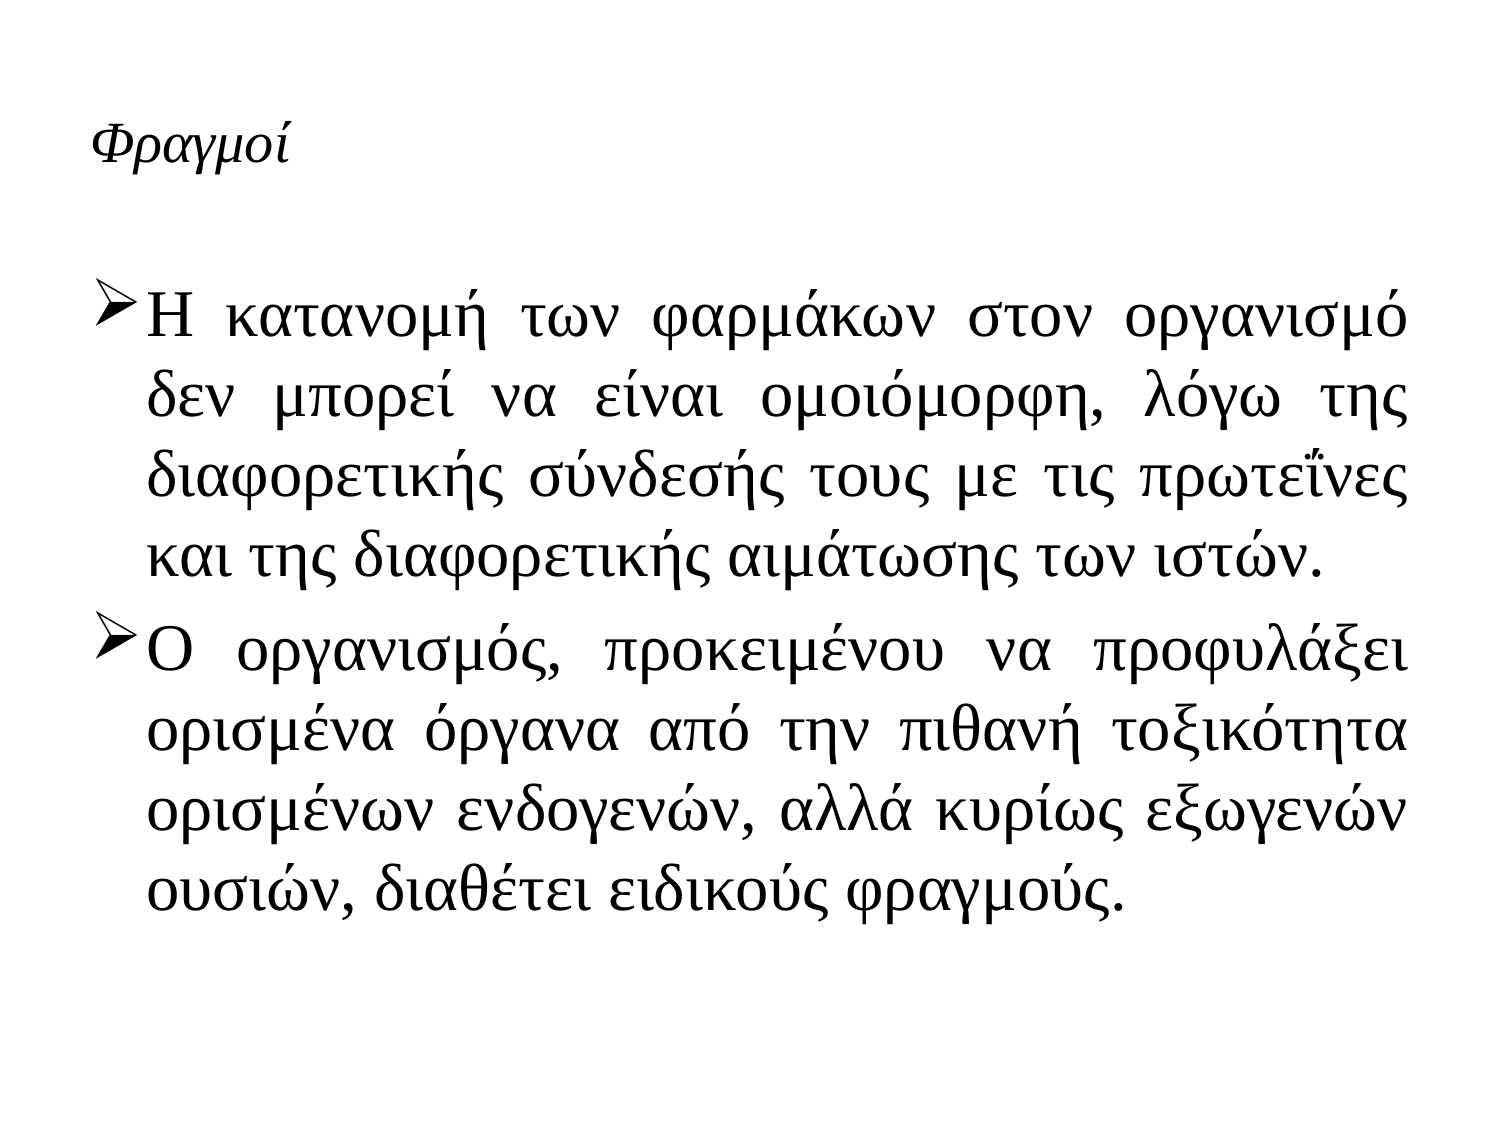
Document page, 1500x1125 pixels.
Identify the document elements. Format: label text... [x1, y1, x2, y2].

list Η κατανομή των φαρμάκων στον οργανισμό δεν μπορεί να είναι ομοιόμορφη, λόγω της διαφορετικής σύνδεσής τους με τις πρωτεΐνες και της διαφορετικής αιμάτωσης των ιστών. Ο οργανισμός, προκειμένου να προφυλάξει ορισμένα όργανα από την πιθανή τοξικότητα ορισμένων ενδογενών, αλλά κυρίως εξωγενών ουσιών, διαθέτει ειδικούς φραγμούς. [75, 262, 1425, 1005]
title Φραγμοί [75, 45, 1425, 233]
